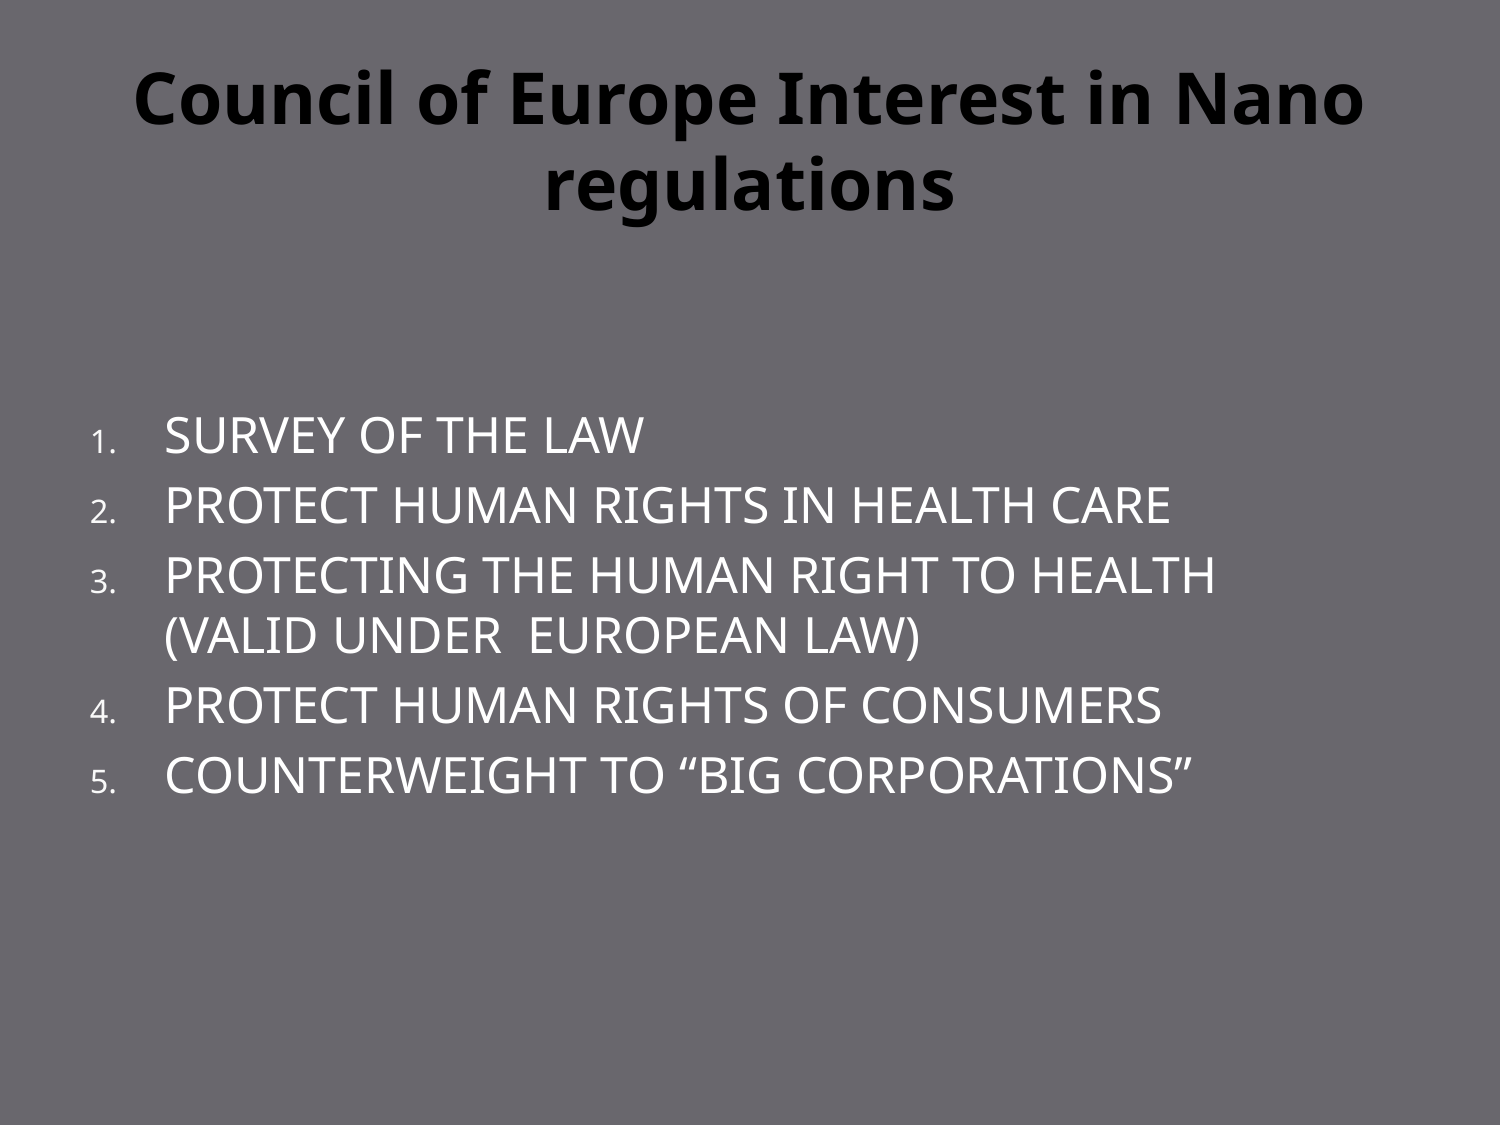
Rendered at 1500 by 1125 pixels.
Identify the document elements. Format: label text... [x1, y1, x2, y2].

list Survey of the law Protect human rights in health care Protecting the Human right to Health (valid under European law) Protect human rights of consumers Counterweight to “big corporations” [75, 251, 1375, 1025]
title Council of Europe Interest in Nano regulations [75, 44, 1425, 233]
